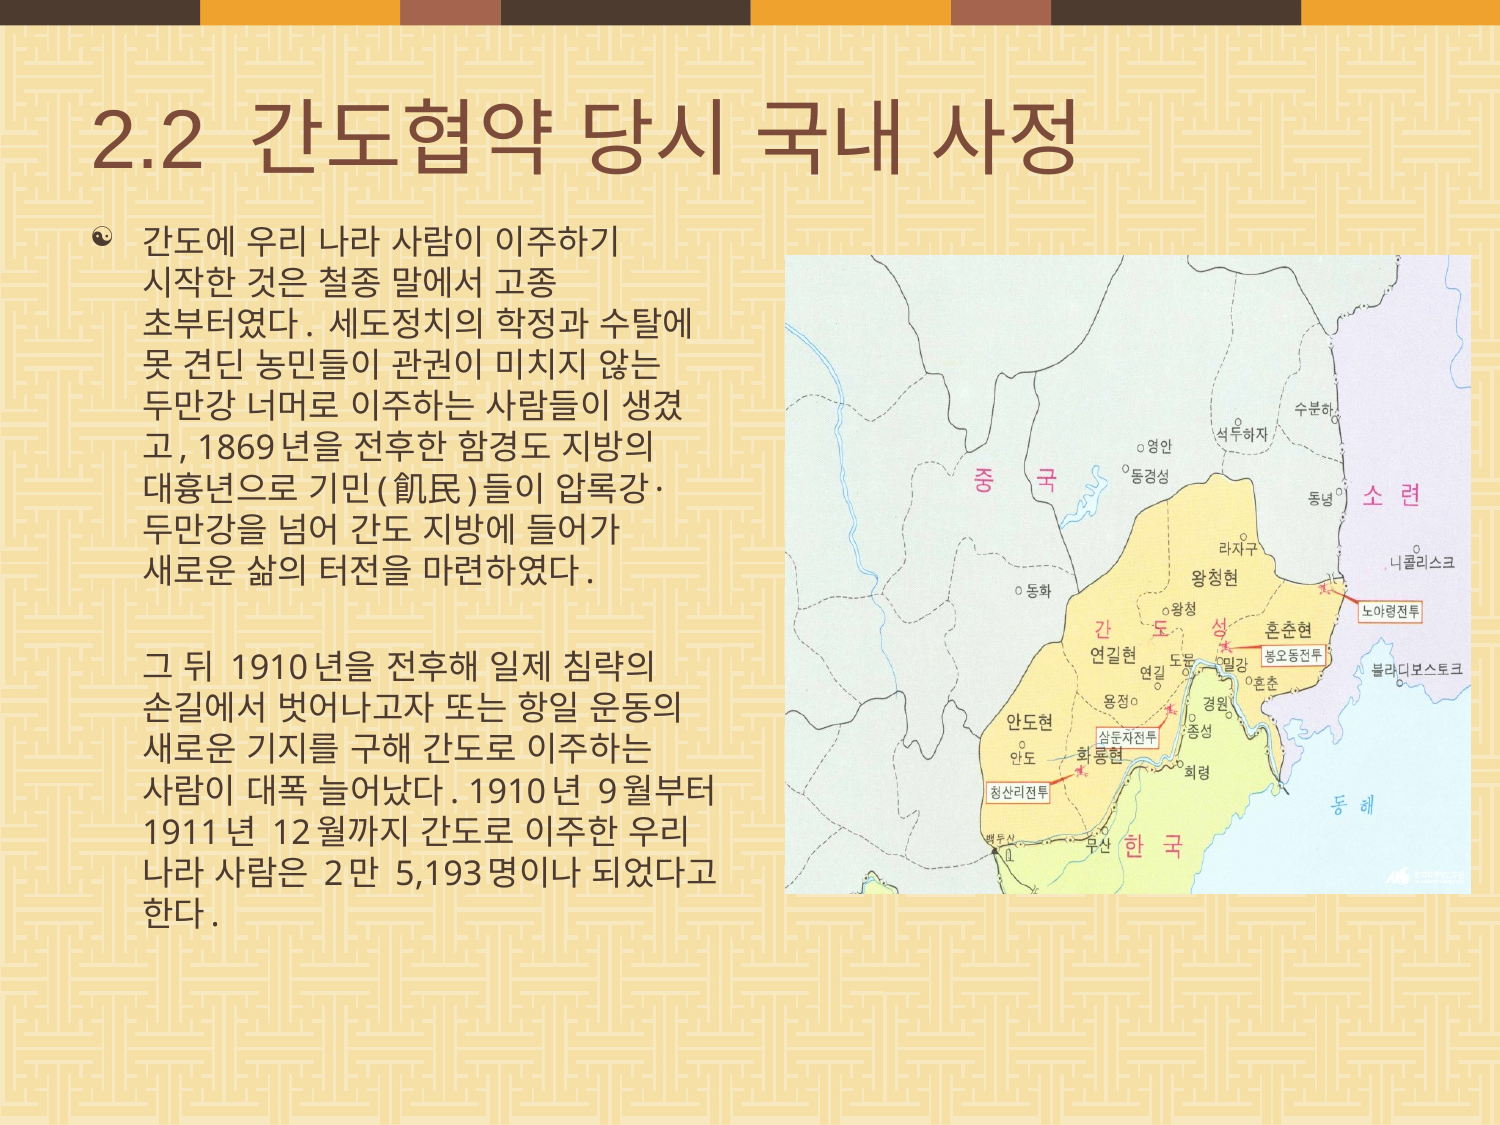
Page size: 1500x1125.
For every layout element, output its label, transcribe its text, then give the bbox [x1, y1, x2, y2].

list 간도에 우리 나라 사람이 이주하기 시작한 것은 철종 말에서 고종 초부터였다. 세도정치의 학정과 수탈에 못 견딘 농민들이 관권이 미치지 않는 두만강 너머로 이주하는 사람들이 생겼고, 1869년을 전후한 함경도 지방의 대흉년으로 기민(飢民)들이 압록강·두만강을 넘어 간도 지방에 들어가 새로운 삶의 터전을 마련하였다. 그 뒤 1910년을 전후해 일제 침략의 손길에서 벗어나고자 또는 항일 운동의 새로운 기지를 구해 간도로 이주하는 사람이 대폭 늘어났다. 1910년 9월부터 1911년 12월까지 간도로 이주한 우리 나라 사람은 2만 5,193명이나 되었다고 한다. [75, 212, 738, 1035]
title 2.2 간도협약 당시 국내 사정 [75, 70, 1425, 200]
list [783, 253, 1473, 895]
